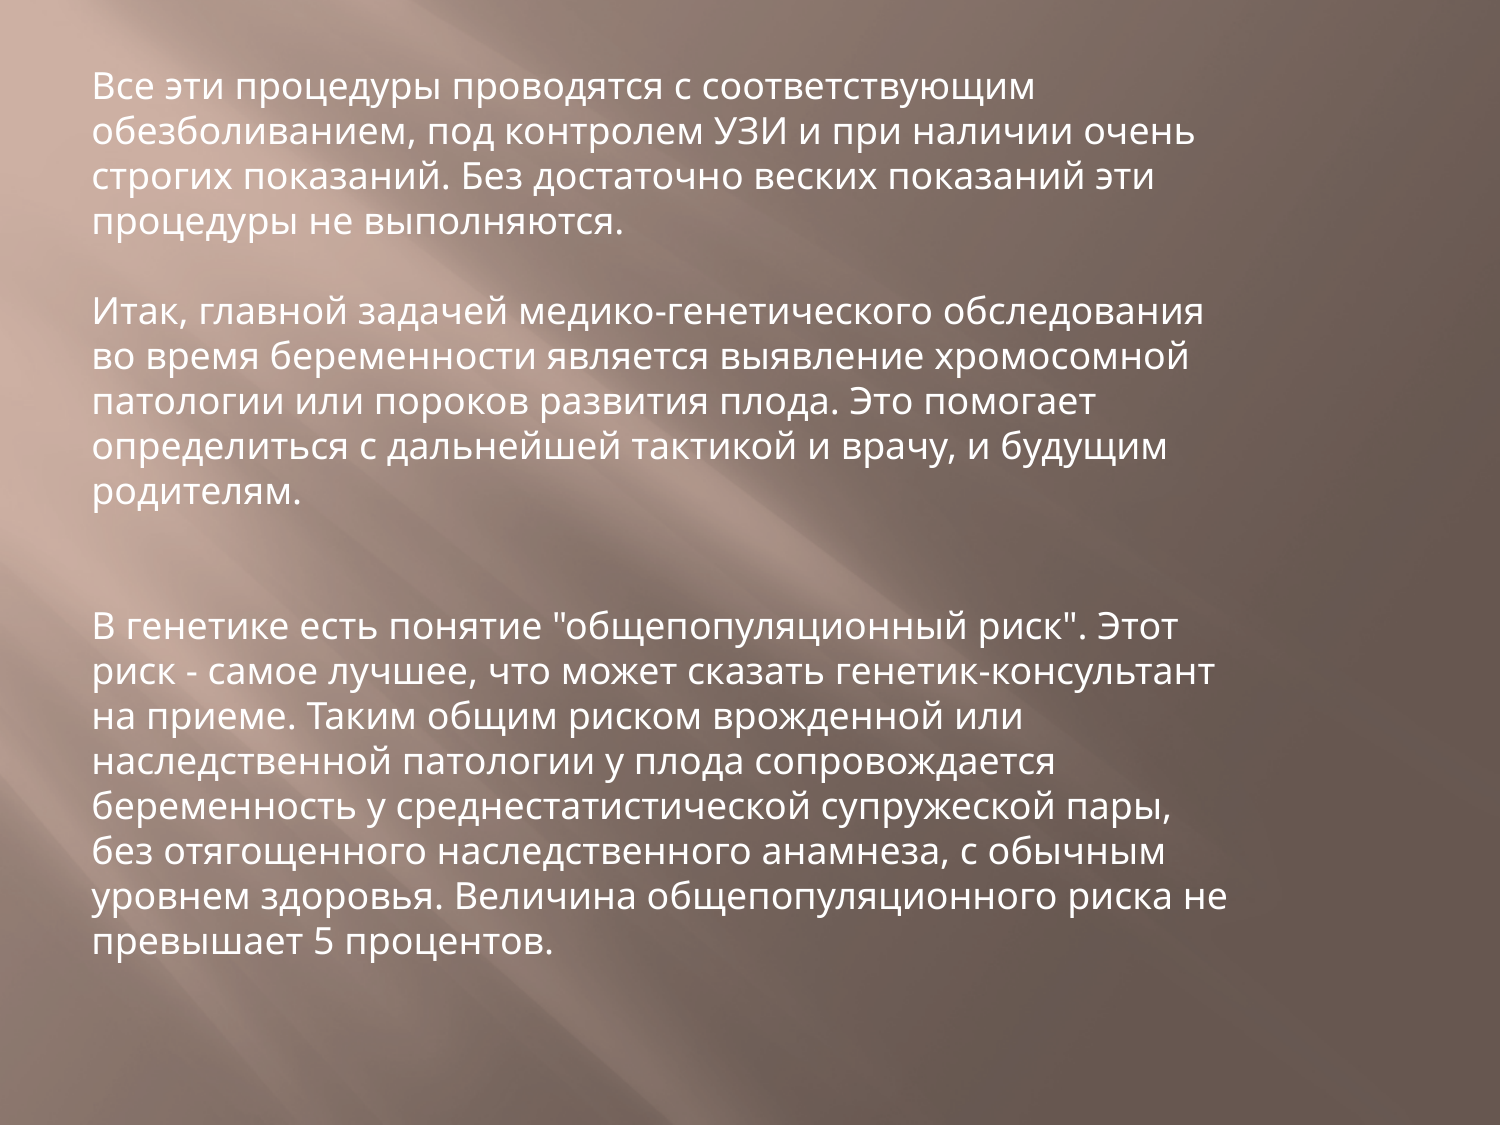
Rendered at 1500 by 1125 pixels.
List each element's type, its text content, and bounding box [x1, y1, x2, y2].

text_box Все эти процедуры проводятся с соответствующим обезболиванием, под контролем УЗИ и при наличии очень строгих показаний. Без достаточно веских показаний эти процедуры не выполняются. Итак, главной задачей медико-генетического обследования во время беременности является выявление хромосомной патологии или пороков развития плода. Это помогает определиться с дальнейшей тактикой и врачу, и будущим родителям. В генетике есть понятие "общепопуляционный риск". Этот риск - самое лучшее, что может сказать генетик-консультант на приеме. Таким общим риском врожденной или наследственной патологии у плода сопровождается беременность у среднестатистической супружеской пары, без отягощенного наследственного анамнеза, с обычным уровнем здоровья. Величина общепопуляционного риска не превышает 5 процентов. [76, 54, 1258, 970]
